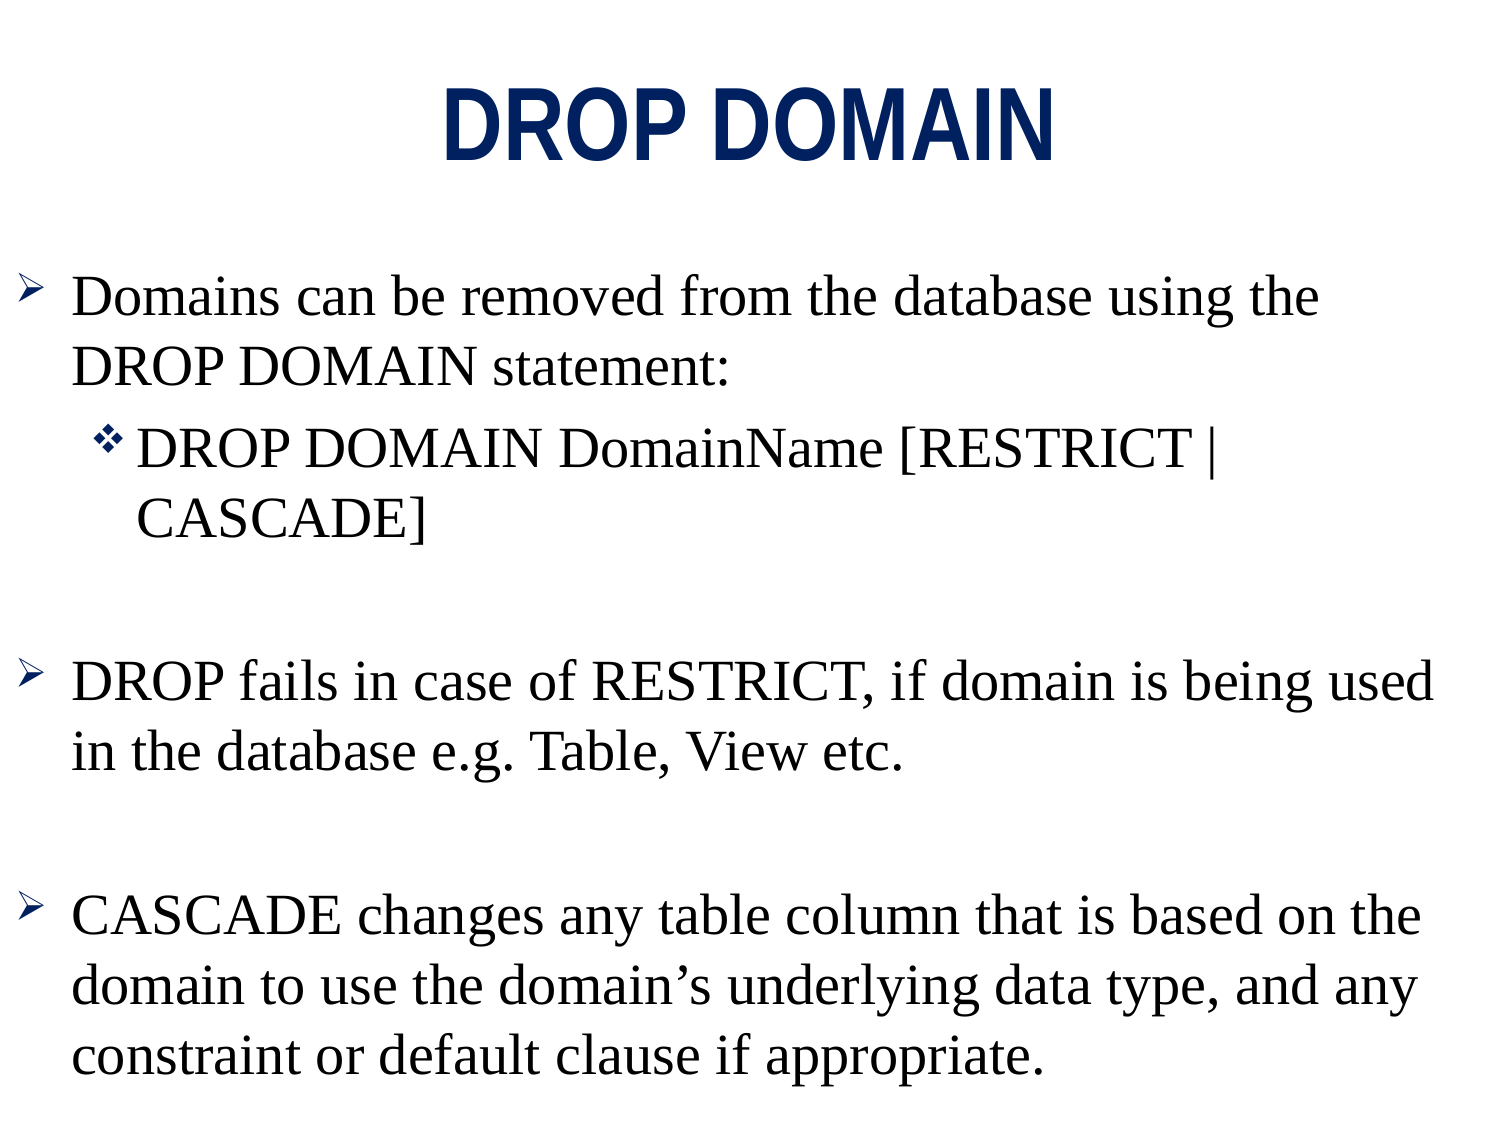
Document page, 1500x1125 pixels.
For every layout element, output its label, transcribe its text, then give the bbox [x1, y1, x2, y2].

list Domains can be removed from the database using the DROP DOMAIN statement: DROP DOMAIN DomainName [RESTRICT | CASCADE] DROP fails in case of RESTRICT, if domain is being used in the database e.g. Table, View etc. CASCADE changes any table column that is based on the domain to use the domain’s underlying data type, and any constraint or default clause if appropriate. [0, 249, 1500, 1125]
title DROP DOMAIN [0, 37, 1500, 200]
